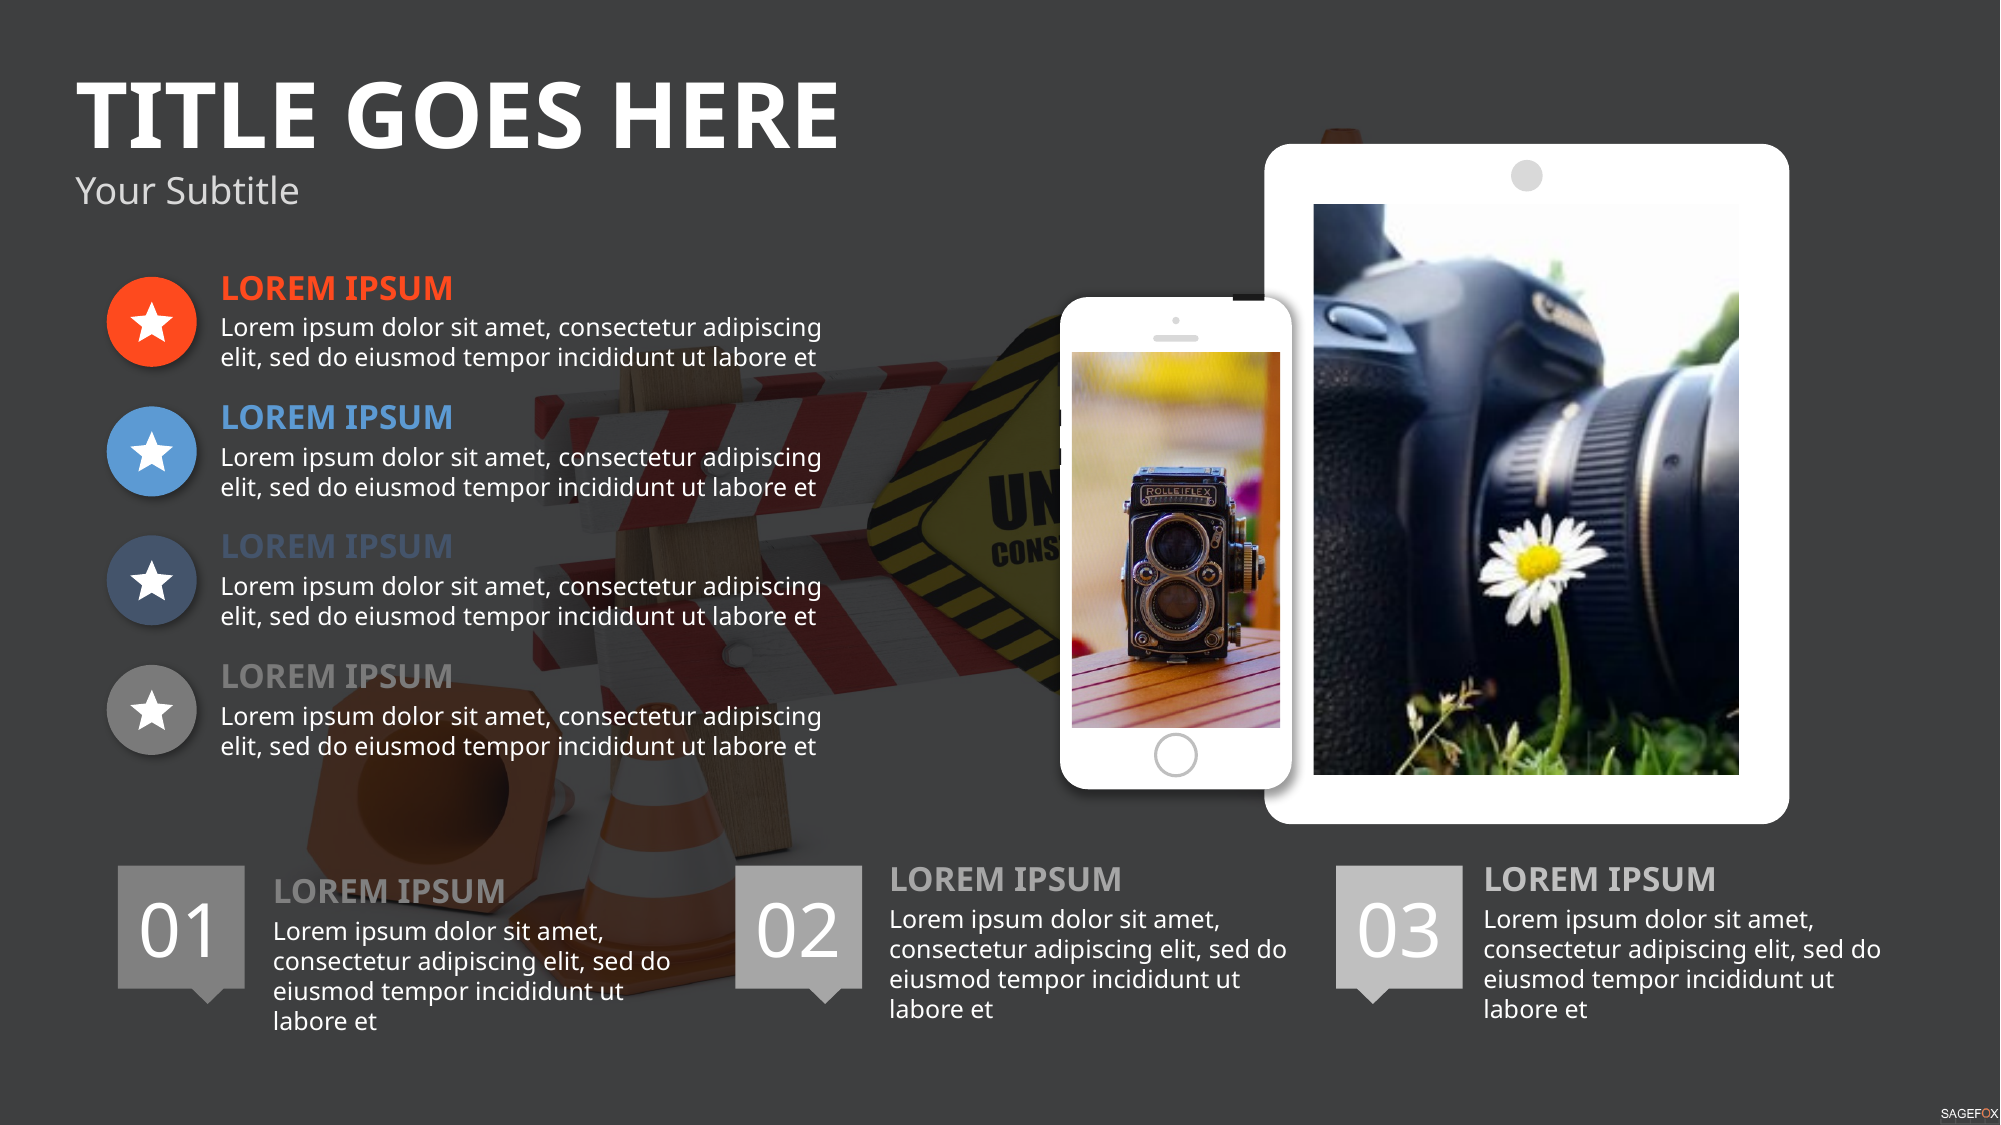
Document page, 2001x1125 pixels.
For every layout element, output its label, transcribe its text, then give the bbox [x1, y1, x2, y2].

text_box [106, 535, 197, 626]
text_box LOREM IPSUM Lorem ipsum dolor sit amet, consectetur adipiscing elit, sed do eiusmod tempor incididunt ut labore et [210, 262, 845, 377]
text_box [106, 406, 197, 497]
text_box LOREM IPSUM Lorem ipsum dolor sit amet, consectetur adipiscing elit, sed do eiusmod tempor incididunt ut labore et [1473, 853, 1913, 1029]
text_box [1264, 143, 1790, 825]
text_box 01 [116, 864, 246, 1006]
text_box LOREM IPSUM Lorem ipsum dolor sit amet, consectetur adipiscing elit, sed do eiusmod tempor incididunt ut labore et [879, 853, 1319, 1029]
picture [1940, 0, 2001, 1125]
text_box LOREM IPSUM Lorem ipsum dolor sit amet, consectetur adipiscing elit, sed do eiusmod tempor incididunt ut labore et [210, 520, 845, 636]
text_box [106, 664, 197, 755]
text_box LOREM IPSUM Lorem ipsum dolor sit amet, consectetur adipiscing elit, sed do eiusmod tempor incididunt ut labore et [262, 865, 703, 1041]
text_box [106, 276, 197, 367]
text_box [1057, 294, 1292, 790]
text_box LOREM IPSUM Lorem ipsum dolor sit amet, consectetur adipiscing elit, sed do eiusmod tempor incididunt ut labore et [210, 391, 845, 507]
picture [1313, 204, 1739, 775]
text_box 03 [1334, 864, 1464, 1006]
text_box LOREM IPSUM Lorem ipsum dolor sit amet, consectetur adipiscing elit, sed do eiusmod tempor incididunt ut labore et [210, 650, 845, 765]
text_box 02 [734, 864, 864, 1006]
picture [1071, 352, 1281, 728]
text_box TITLE GOES HERE Your Subtitle [60, 49, 1036, 220]
